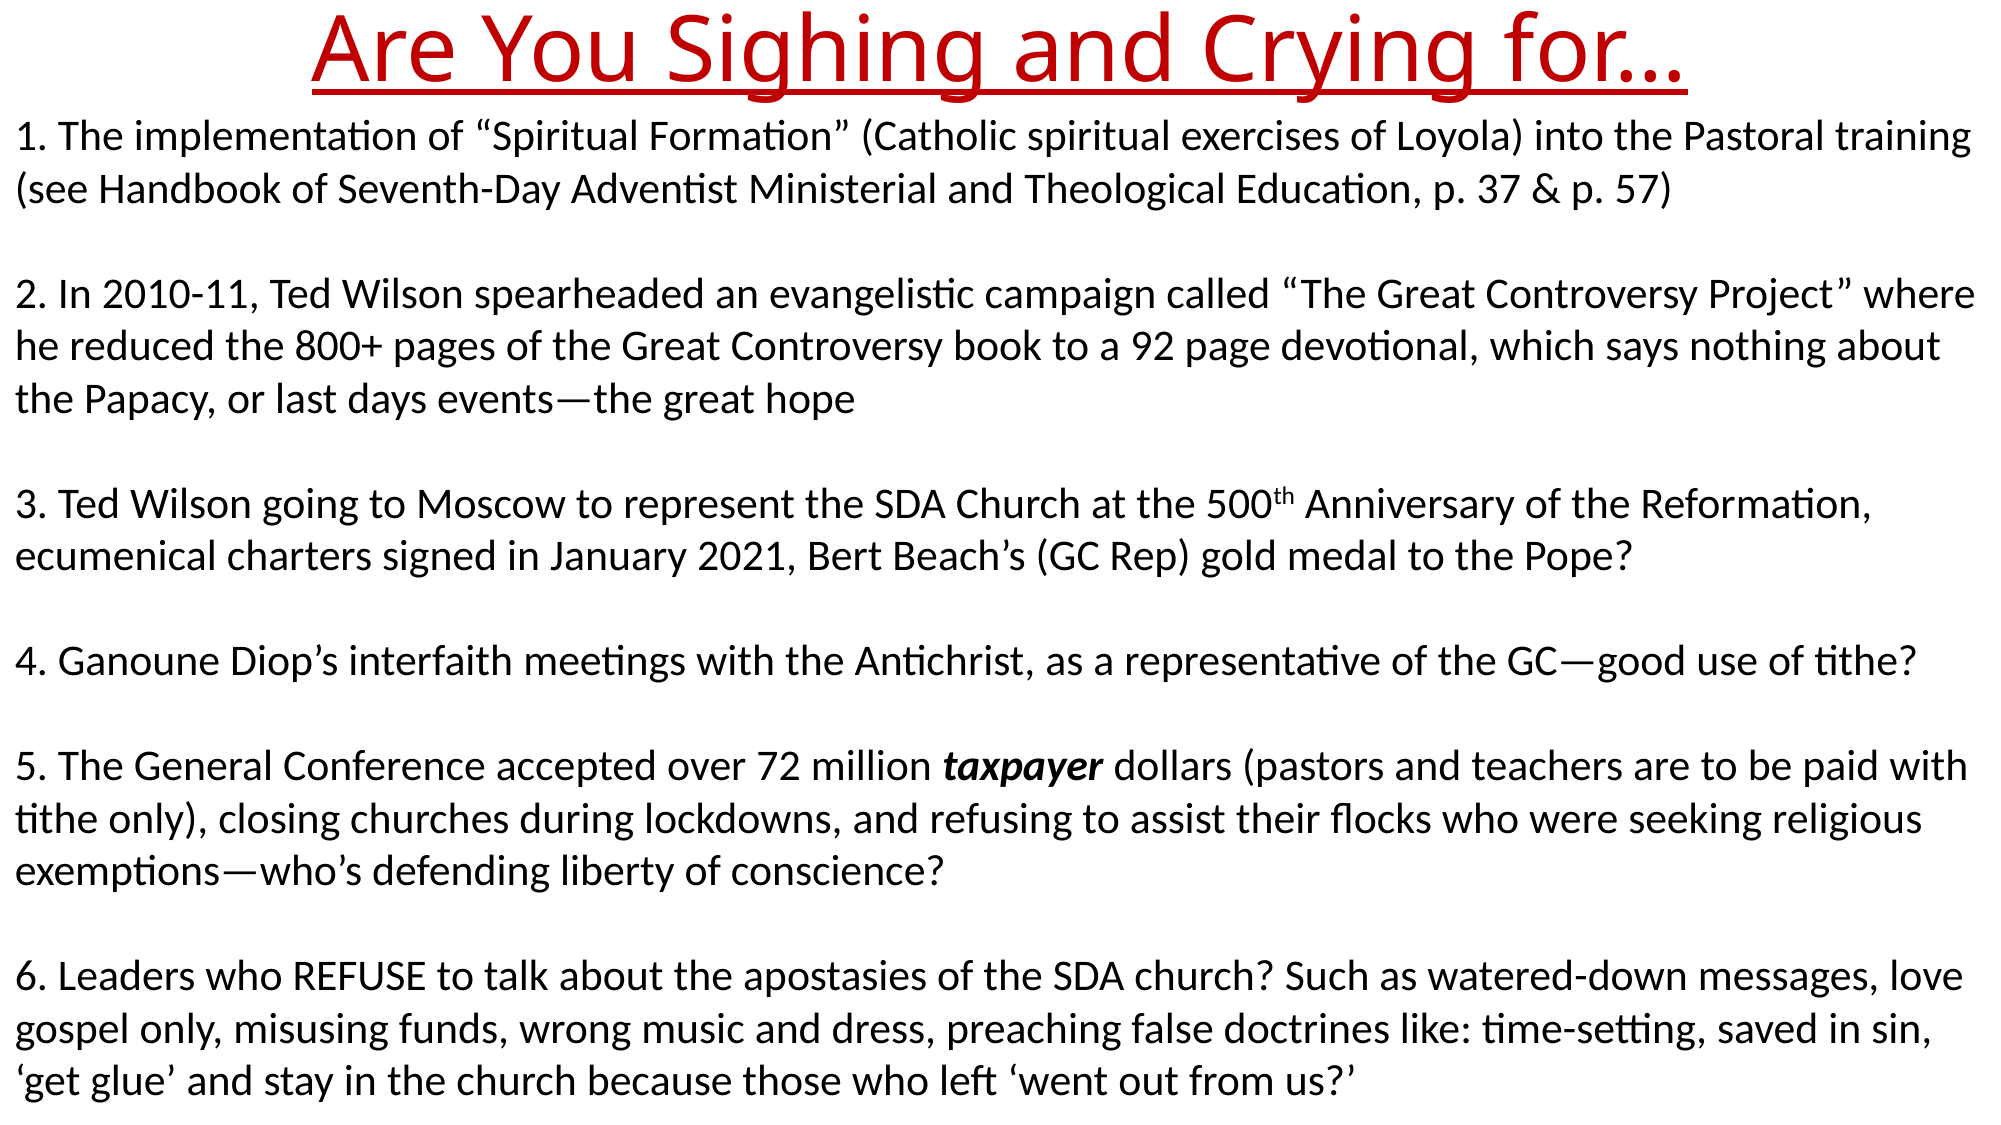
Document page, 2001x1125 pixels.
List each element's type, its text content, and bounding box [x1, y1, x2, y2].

title Are You Sighing and Crying for… [137, 0, 1863, 99]
text_box 1. The implementation of “Spiritual Formation” (Catholic spiritual exercises of Loyola) into the Pastoral training (see Handbook of Seventh-Day Adventist Ministerial and Theological Education, p. 37 & p. 57) 2. In 2010-11, Ted Wilson spearheaded an evangelistic campaign called “The Great Controversy Project” where he reduced the 800+ pages of the Great Controversy book to a 92 page devotional, which says nothing about the Papacy, or last days events—the great hope 3. Ted Wilson going to Moscow to represent the SDA Church at the 500th Anniversary of the Reformation, ecumenical charters signed in January 2021, Bert Beach’s (GC Rep) gold medal to the Pope? 4. Ganoune Diop’s interfaith meetings with the Antichrist, as a representative of the GC—good use of tithe? 5. The General Conference accepted over 72 million taxpayer dollars (pastors and teachers are to be paid with tithe only), closing churches during lockdowns, and refusing to assist their flocks who were seeking religious exemptions—who’s defending liberty of conscience? 6. Leaders who REFUSE to talk about the apostasies of the SDA church? Such as watered-down messages, love gospel only, misusing funds, wrong music and dress, preaching false doctrines like: time-setting, saved in sin, ‘get glue’ and stay in the church because those who left ‘went out from us?’ [0, 99, 2000, 1112]
